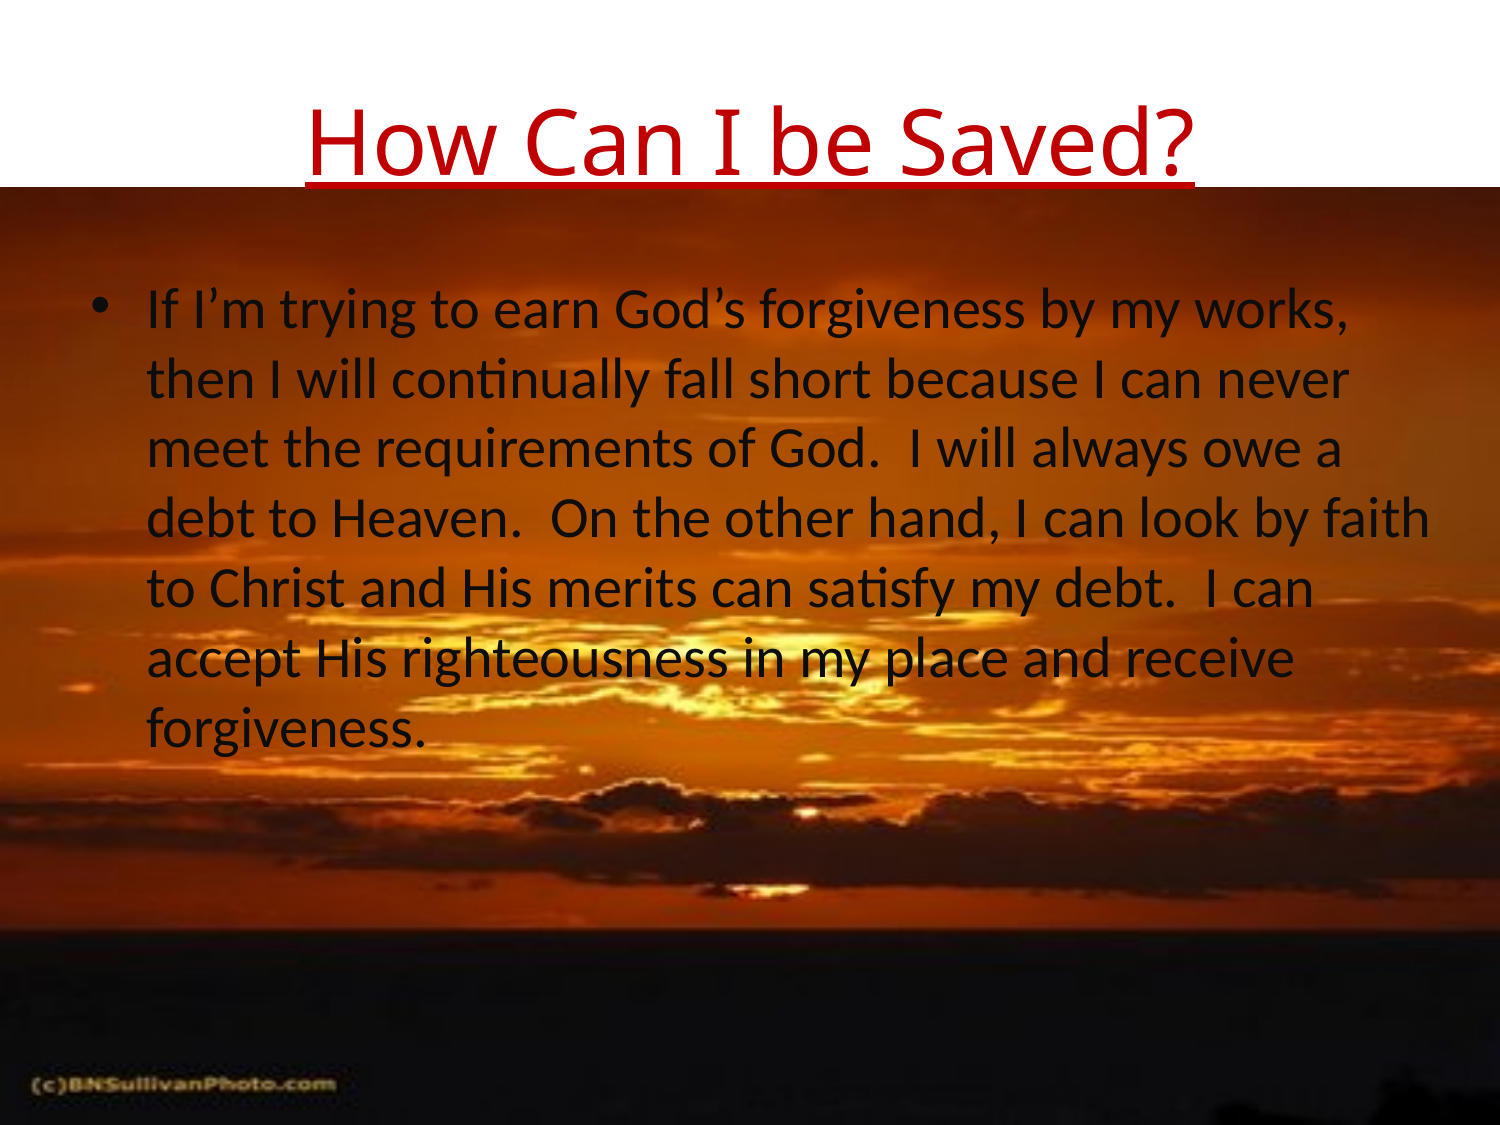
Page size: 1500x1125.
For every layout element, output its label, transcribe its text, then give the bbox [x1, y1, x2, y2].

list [0, 187, 1500, 1125]
title How Can I be Saved? [75, 45, 1425, 185]
